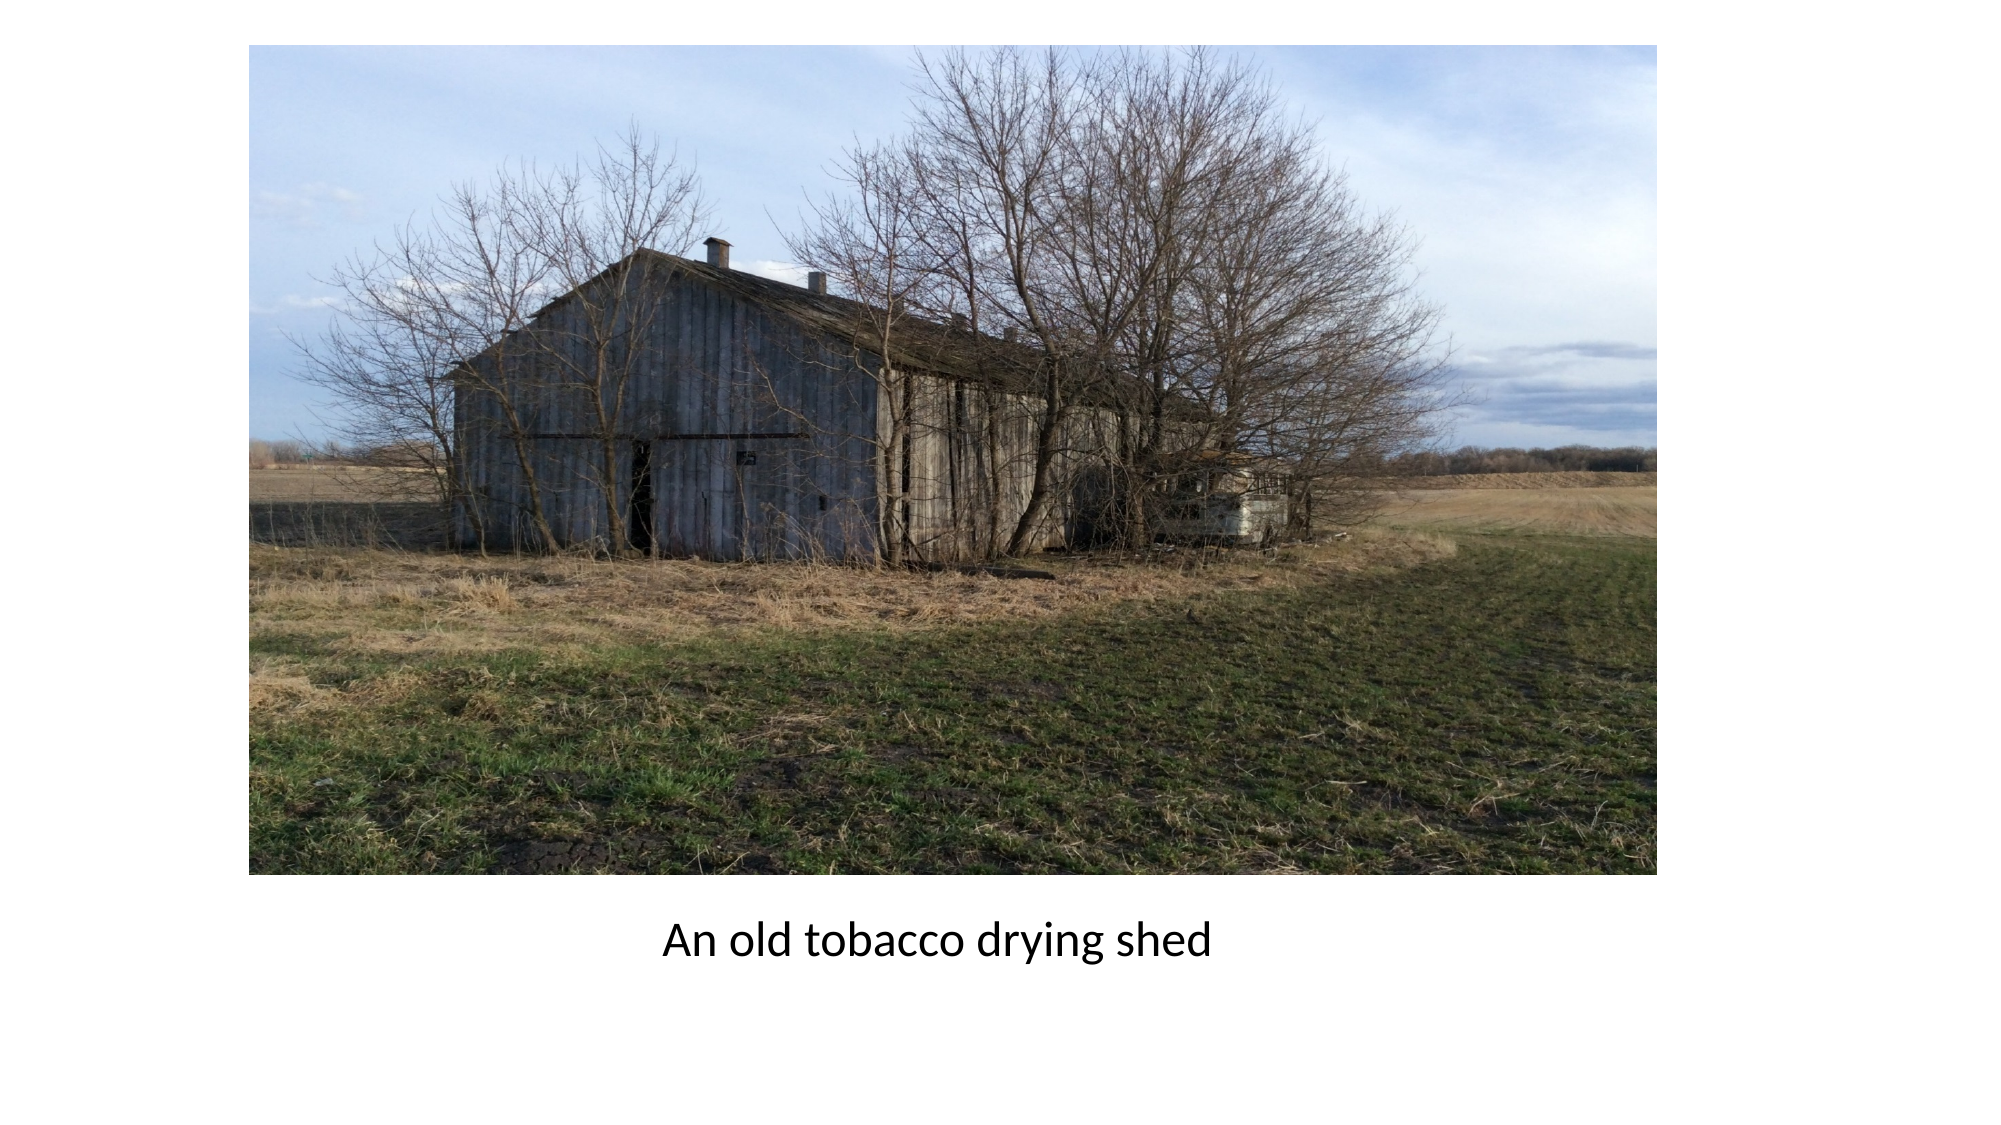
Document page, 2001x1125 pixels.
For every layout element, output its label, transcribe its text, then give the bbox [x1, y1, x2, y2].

text_box An old tobacco drying shed [497, 898, 1239, 974]
picture [249, 45, 1657, 875]
